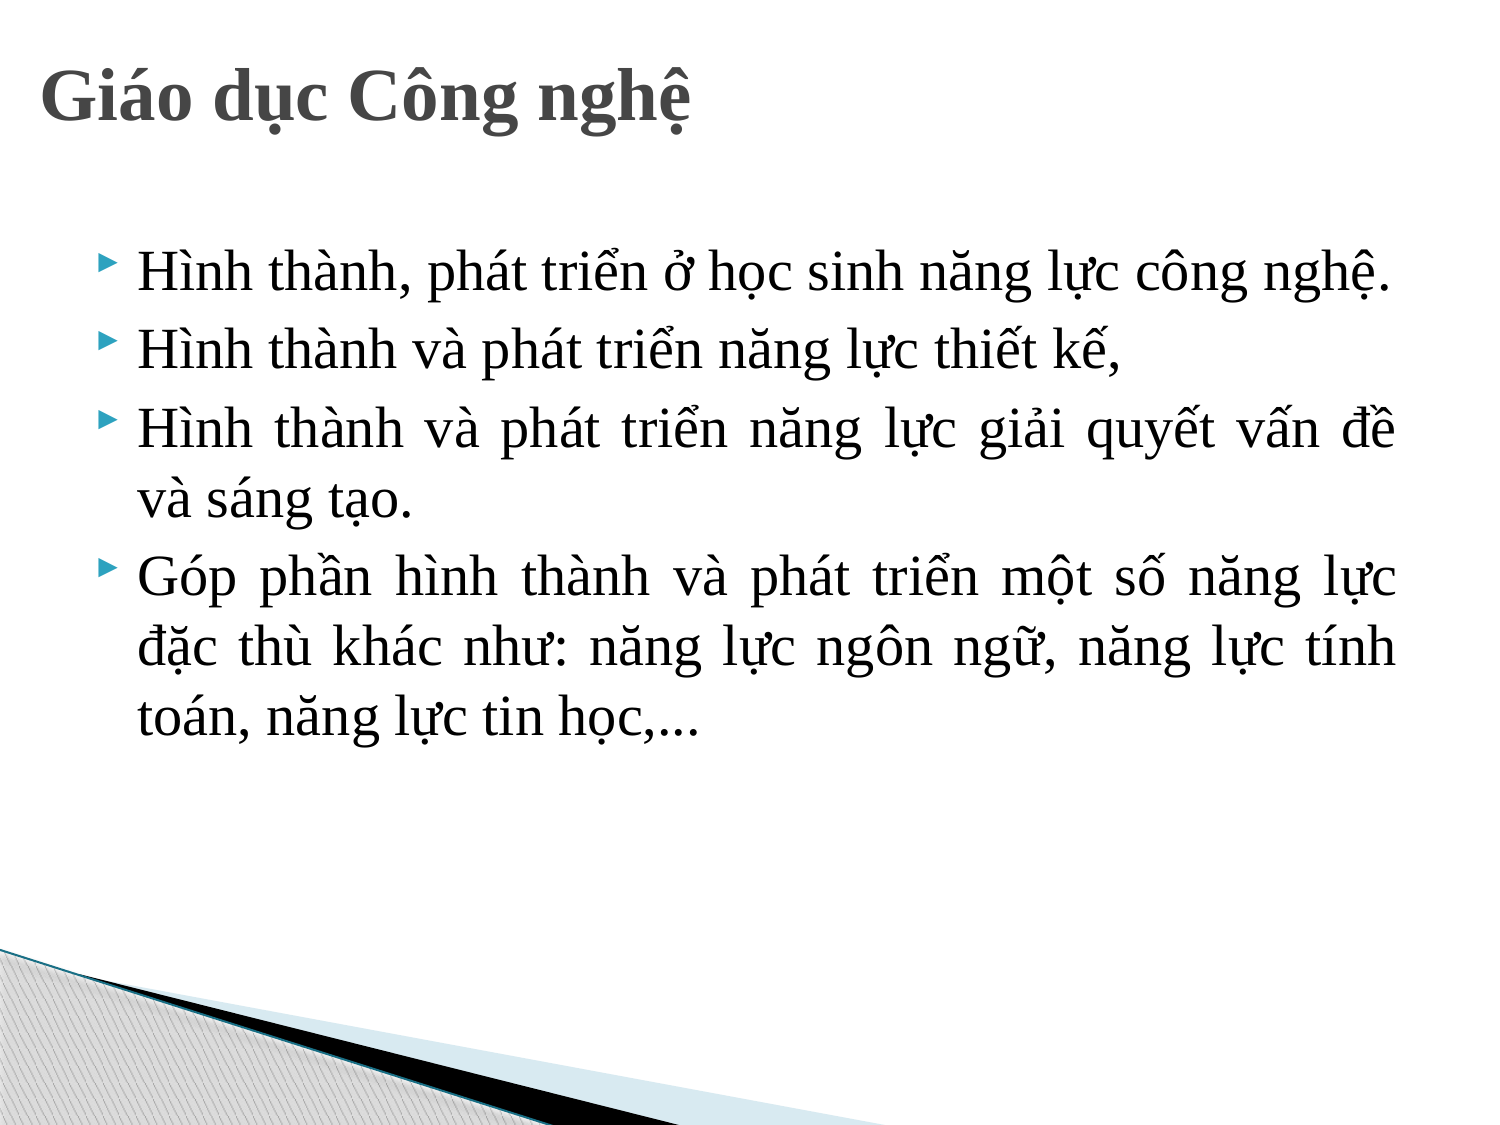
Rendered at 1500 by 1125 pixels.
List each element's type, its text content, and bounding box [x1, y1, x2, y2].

list Hình thành, phát triển ở học sinh năng lực công nghệ. Hình thành và phát triển năng lực thiết kế, Hình thành và phát triển năng lực giải quyết vấn đề và sáng tạo. Góp phần hình thành và phát triển một số năng lực đặc thù khác như: năng lực ngôn ngữ, năng lực tính toán, năng lực tin học,... [62, 224, 1413, 788]
title Giáo dục Công nghệ [24, 24, 1475, 155]
